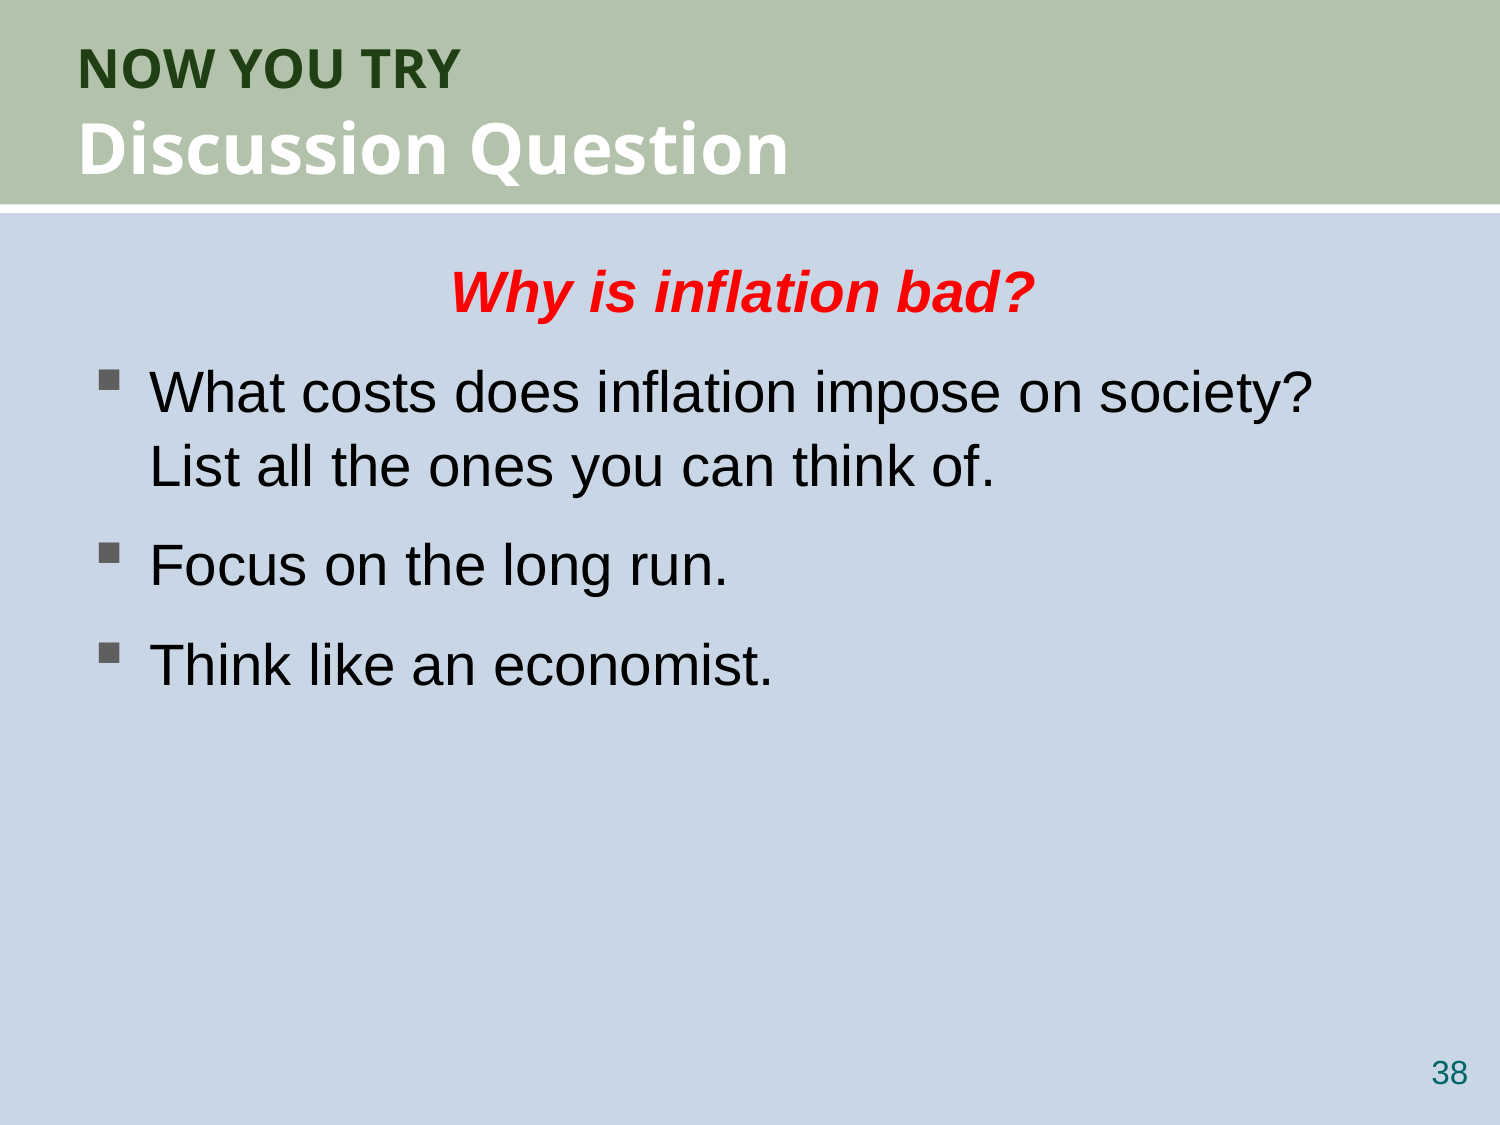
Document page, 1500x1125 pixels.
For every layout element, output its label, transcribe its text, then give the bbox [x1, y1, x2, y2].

text_box [0, 0, 1500, 202]
text_box 37 [1386, 1051, 1469, 1100]
title NOW YOU TRY Discussion Question [76, 32, 1430, 188]
list Why is inflation bad? What costs does inflation impose on society? List all the ones you can think of. Focus on the long run. Think like an economist. [78, 243, 1425, 1005]
text_box [0, 202, 1500, 215]
